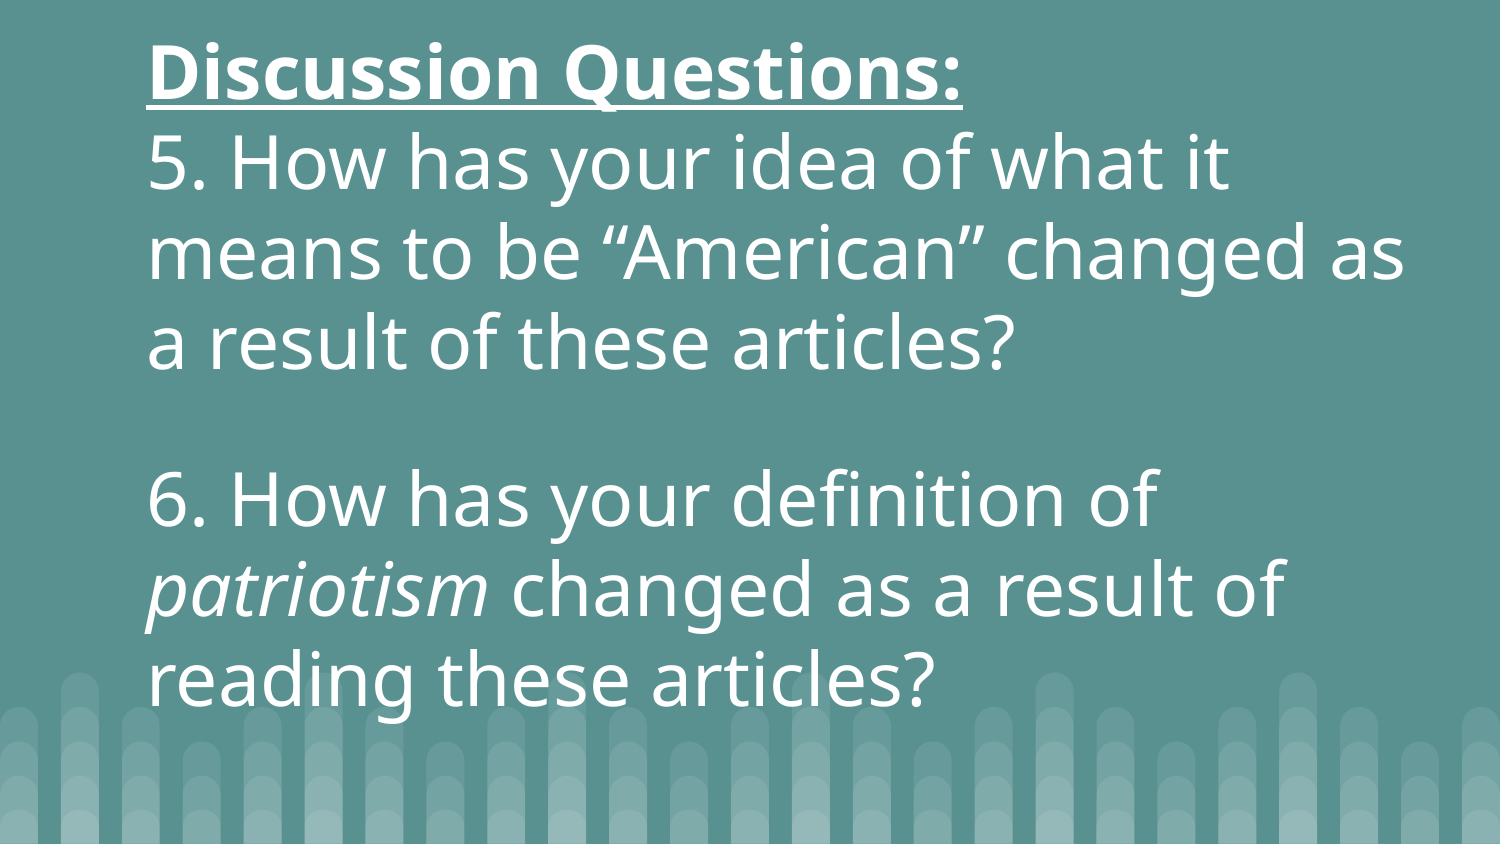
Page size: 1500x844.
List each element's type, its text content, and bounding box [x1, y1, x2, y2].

text_box 6. How has your definition of patriotism changed as a result of reading these articles? [131, 436, 1430, 822]
text_box Discussion Questions: 5. How has your idea of what it means to be “American” changed as a result of these articles? [131, 9, 1430, 436]
